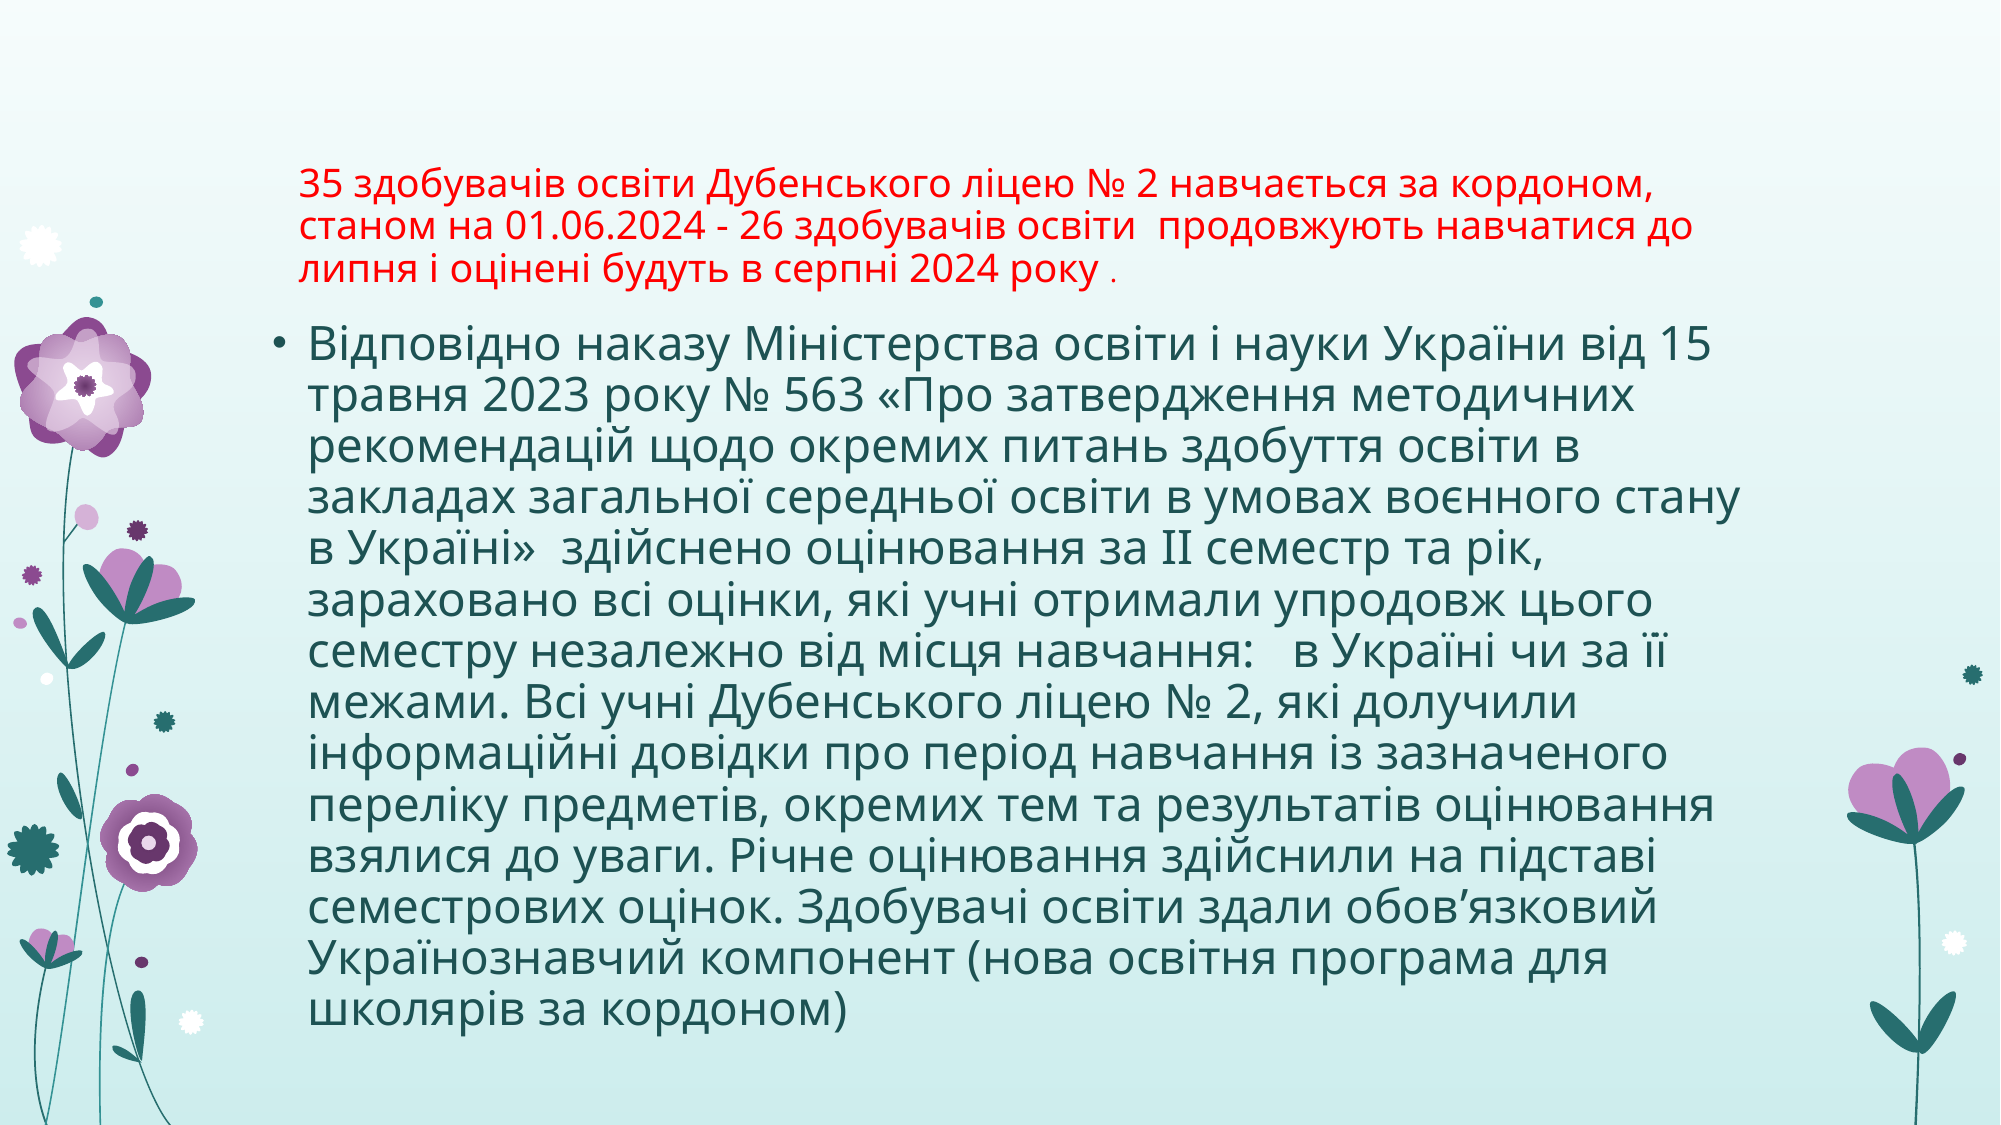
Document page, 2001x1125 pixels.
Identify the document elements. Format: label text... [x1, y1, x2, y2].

list Відповідно наказу Міністерства освіти і науки України від 15 травня 2023 року № 563 «Про затвердження методичних рекомендацій щодо окремих питань здобуття освіти в закладах загальної середньої освіти в умовах воєнного стану в Україні» здійснено оцінювання за ІІ семестр та рік, зараховано всі оцінки, які учні отримали упродовж цього семестру незалежно від місця навчання: в Україні чи за її межами. Всі учні Дубенського ліцею № 2, які долучили інформаційні довідки про період навчання із зазначеного переліку предметів, окремих тем та результатів оцінювання взялися до уваги. Річне оцінювання здійснили на підставі семестрових оцінок. Здобувачі освіти здали обов’язковий Українознавчий компонент (нова освітня програма для школярів за кордоном) [249, 311, 1791, 1053]
title 35 здобувачів освіти Дубенського ліцею № 2 навчається за кордоном, станом на 01.06.2024 - 26 здобувачів освіти продовжують навчатися до липня і оцінені будуть в серпні 2024 року . [248, 0, 1750, 332]
